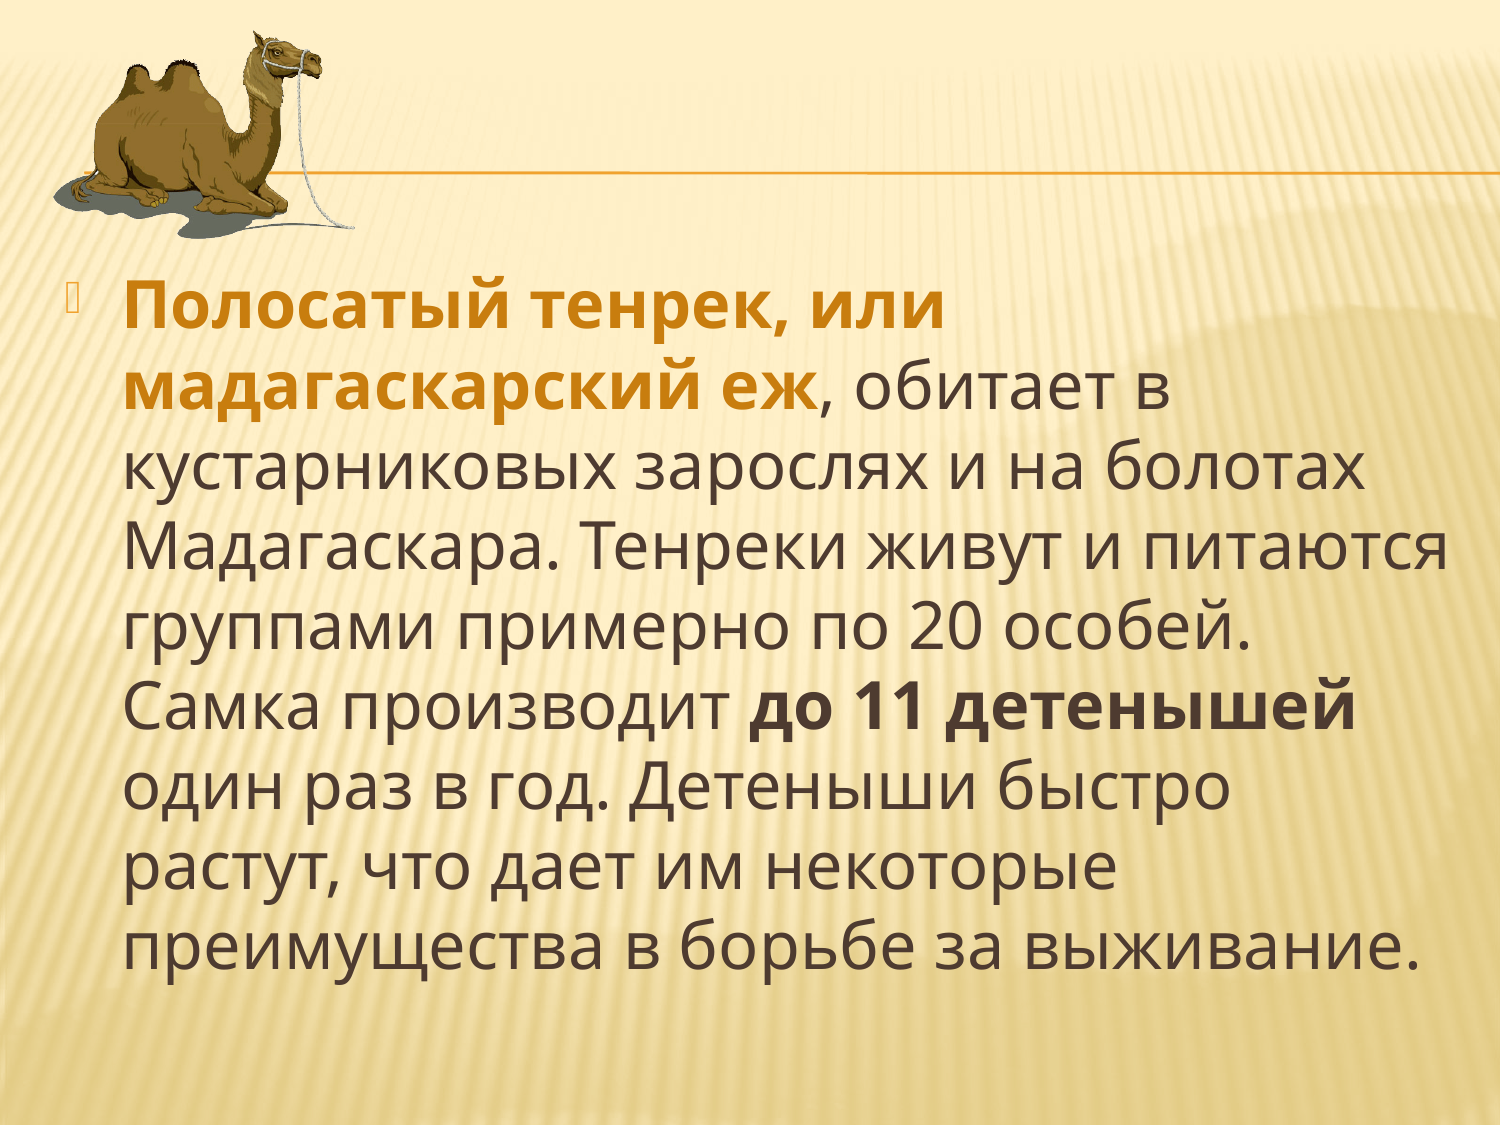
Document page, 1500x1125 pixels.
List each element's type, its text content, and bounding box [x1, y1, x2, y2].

picture [52, 30, 355, 240]
list Полосатый тенрек, или мадагаскарский еж, обитает в кустарниковых зарослях и на болотах Мадагаскара. Тенреки живут и питаются группами примерно по 20 особей. Самка производит до 11 детенышей один раз в год. Детеныши быстро растут, что дает им некоторые преимущества в борьбе за выживание. [50, 254, 1475, 998]
